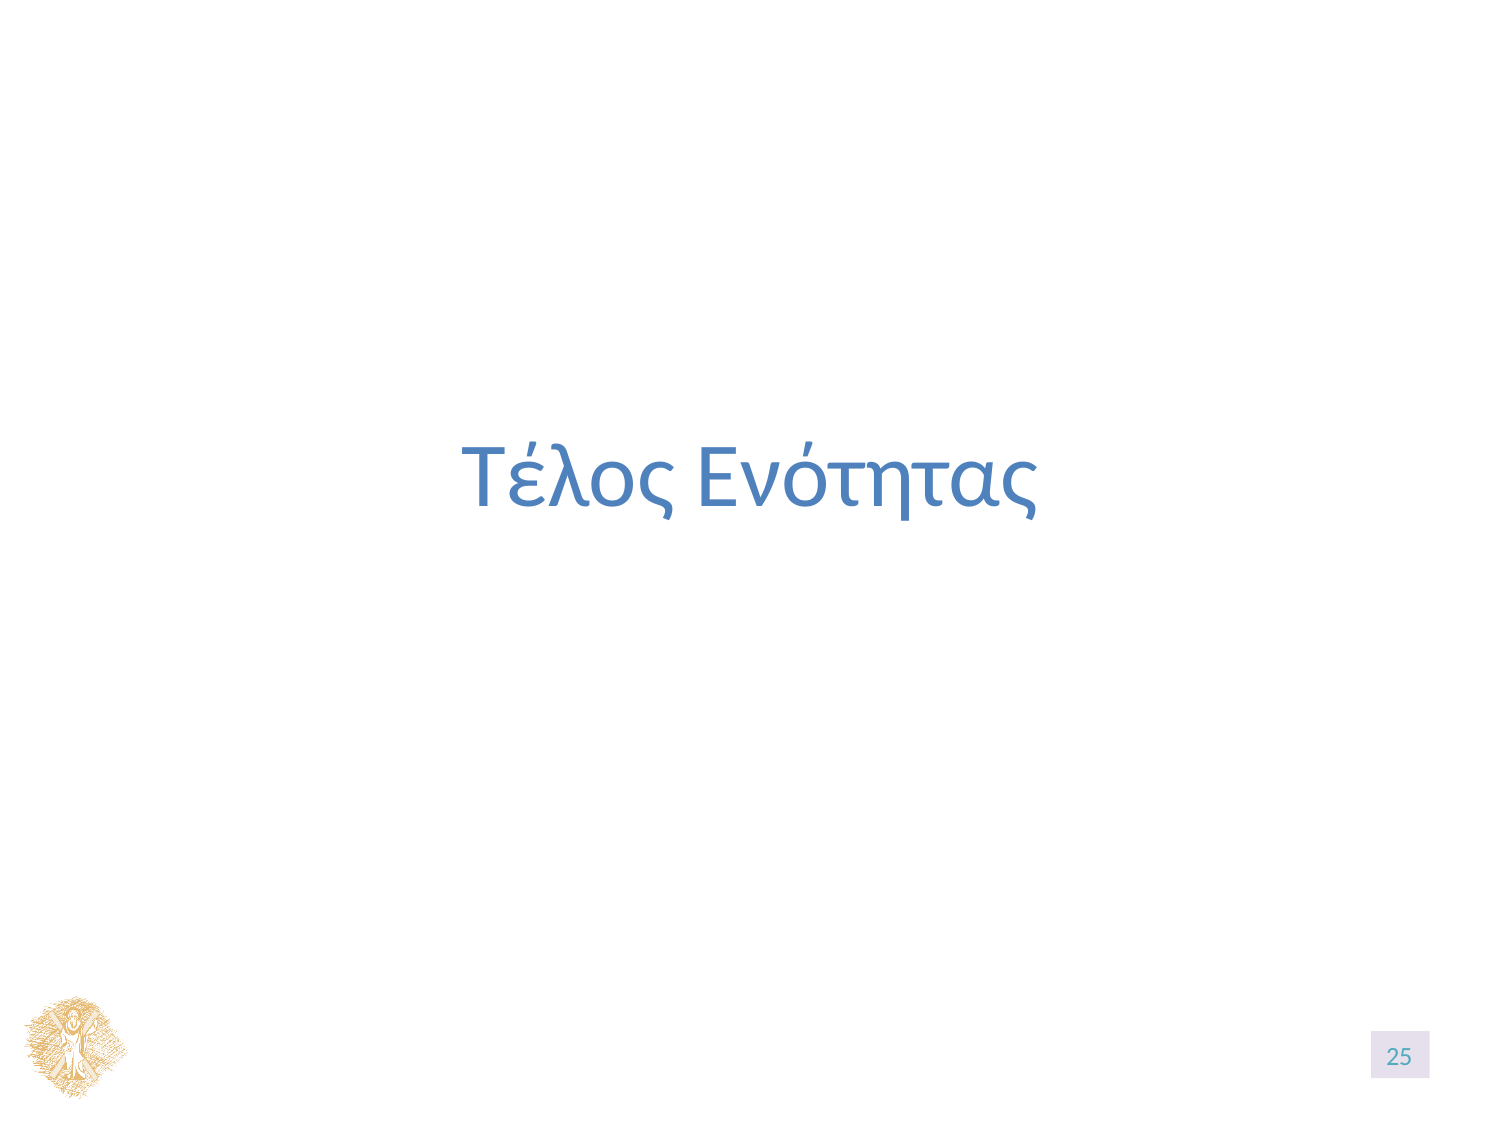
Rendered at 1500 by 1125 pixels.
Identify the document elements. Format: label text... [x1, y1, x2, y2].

title Τέλος Ενότητας [112, 349, 1388, 591]
picture [17, 986, 137, 1103]
text_box 25 [1371, 1031, 1430, 1079]
